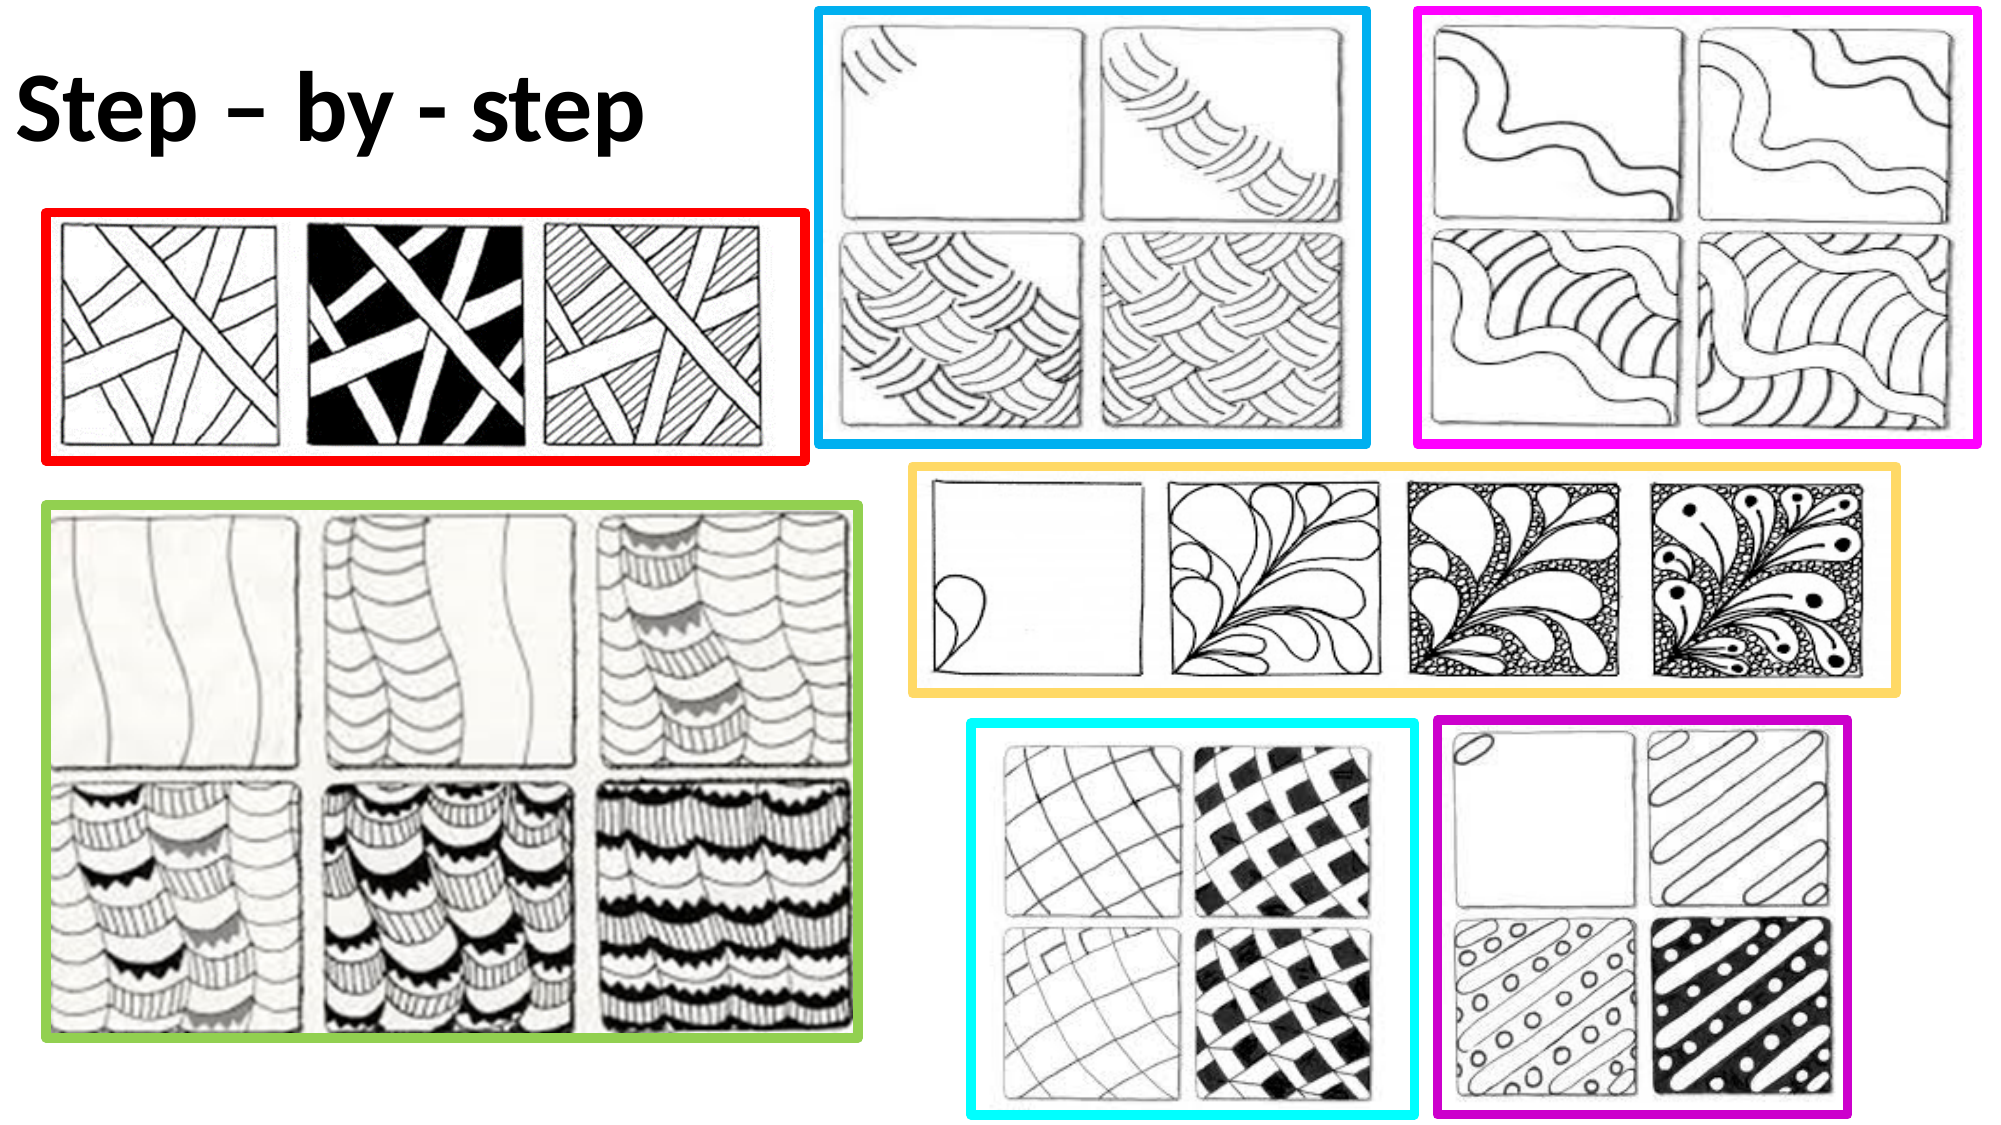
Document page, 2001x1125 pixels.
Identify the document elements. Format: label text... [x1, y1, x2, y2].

title Step – by - step [0, 0, 1725, 218]
picture [916, 470, 1892, 689]
picture [1422, 14, 1973, 440]
picture [824, 16, 1361, 438]
picture [50, 217, 801, 457]
picture [50, 509, 854, 1034]
picture [975, 727, 1410, 1111]
picture [1442, 724, 1843, 1111]
